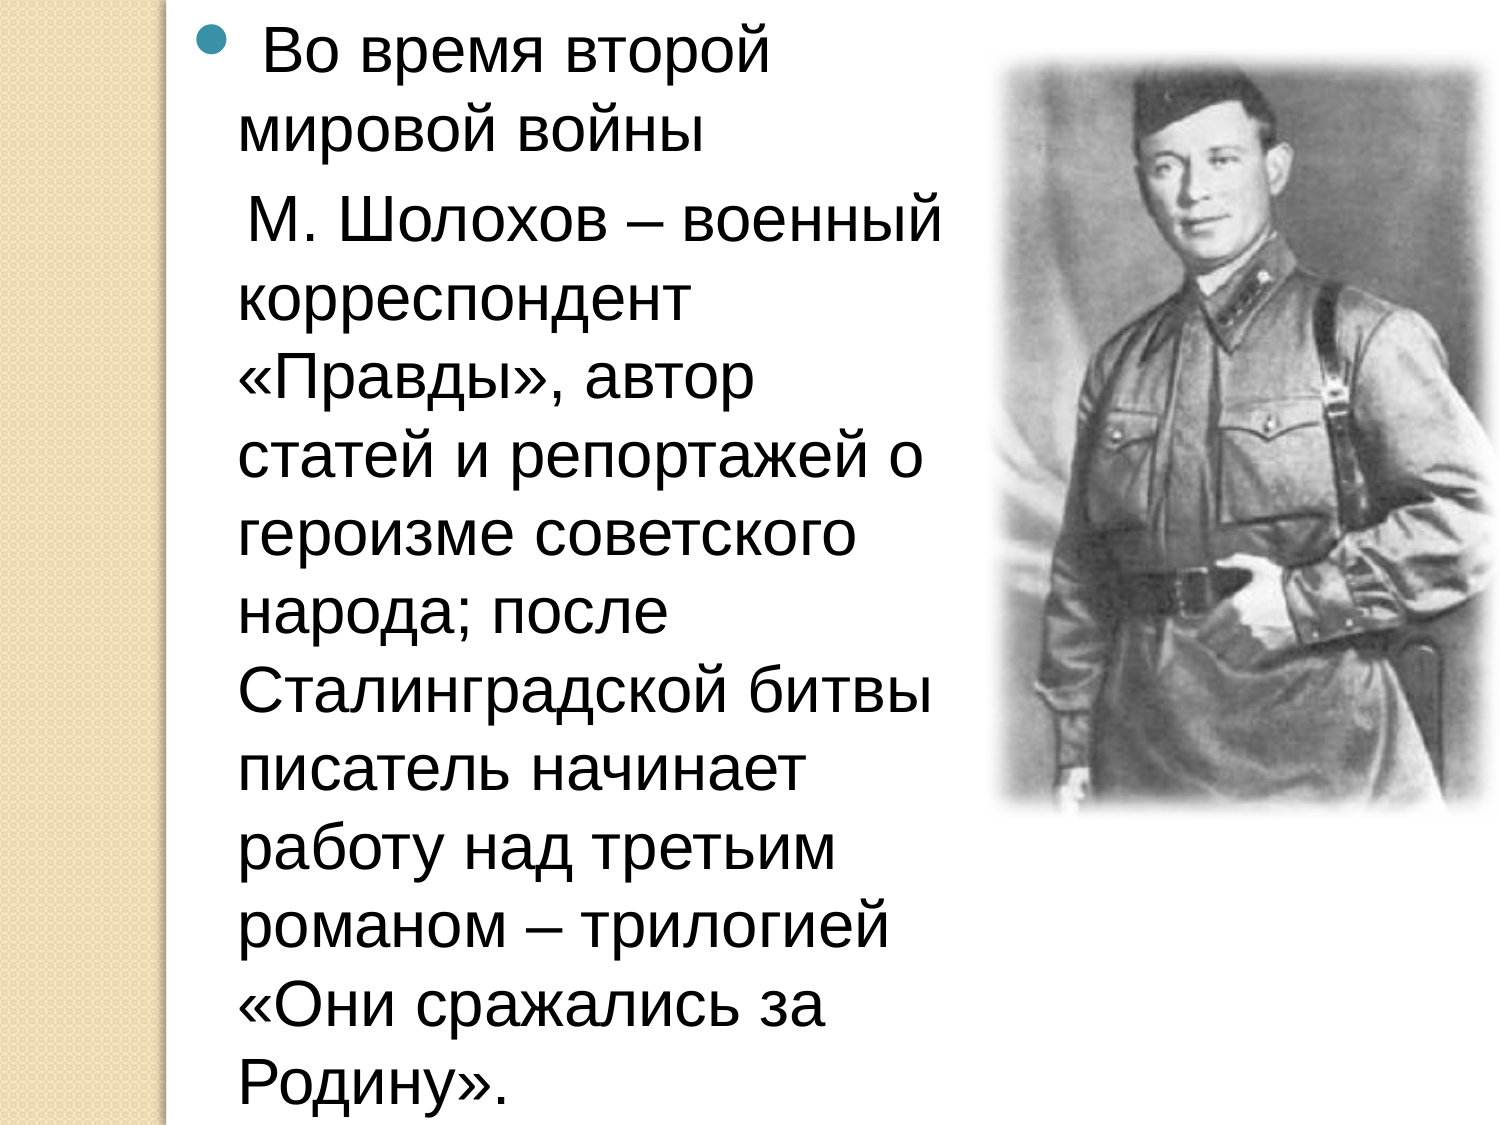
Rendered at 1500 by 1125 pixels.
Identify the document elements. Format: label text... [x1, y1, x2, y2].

picture [984, 46, 1500, 821]
list Во время второй мировой войны М. Шолохов – военный корреспондент «Правды», автор статей и репортажей о героизме советского народа; после Сталинградской битвы писатель начинает работу над третьим романом – трилогией «Они сражались за Родину». [164, 0, 985, 1125]
